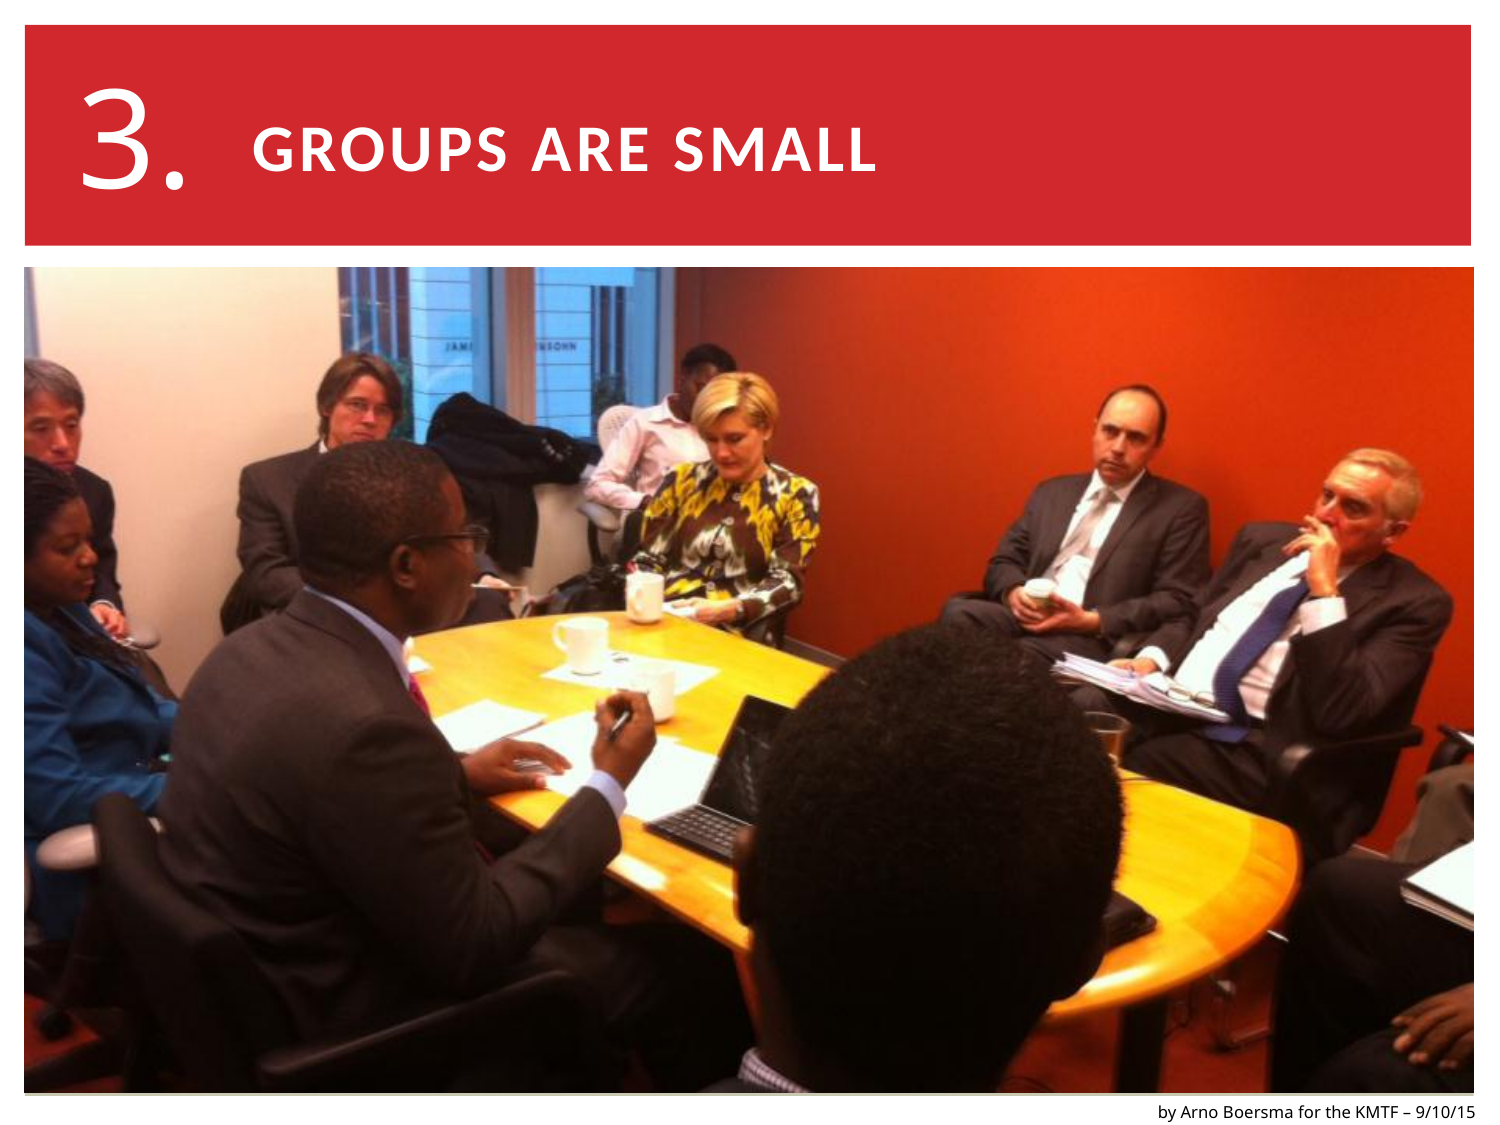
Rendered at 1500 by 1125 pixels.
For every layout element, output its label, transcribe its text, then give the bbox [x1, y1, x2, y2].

text_box by Arno Boersma for the KMTF – 9/10/15 [1143, 1094, 1491, 1125]
picture [24, 267, 1474, 1093]
title GROUPS ARE SMALL [237, 58, 1438, 232]
text_box 3. [33, 43, 238, 223]
